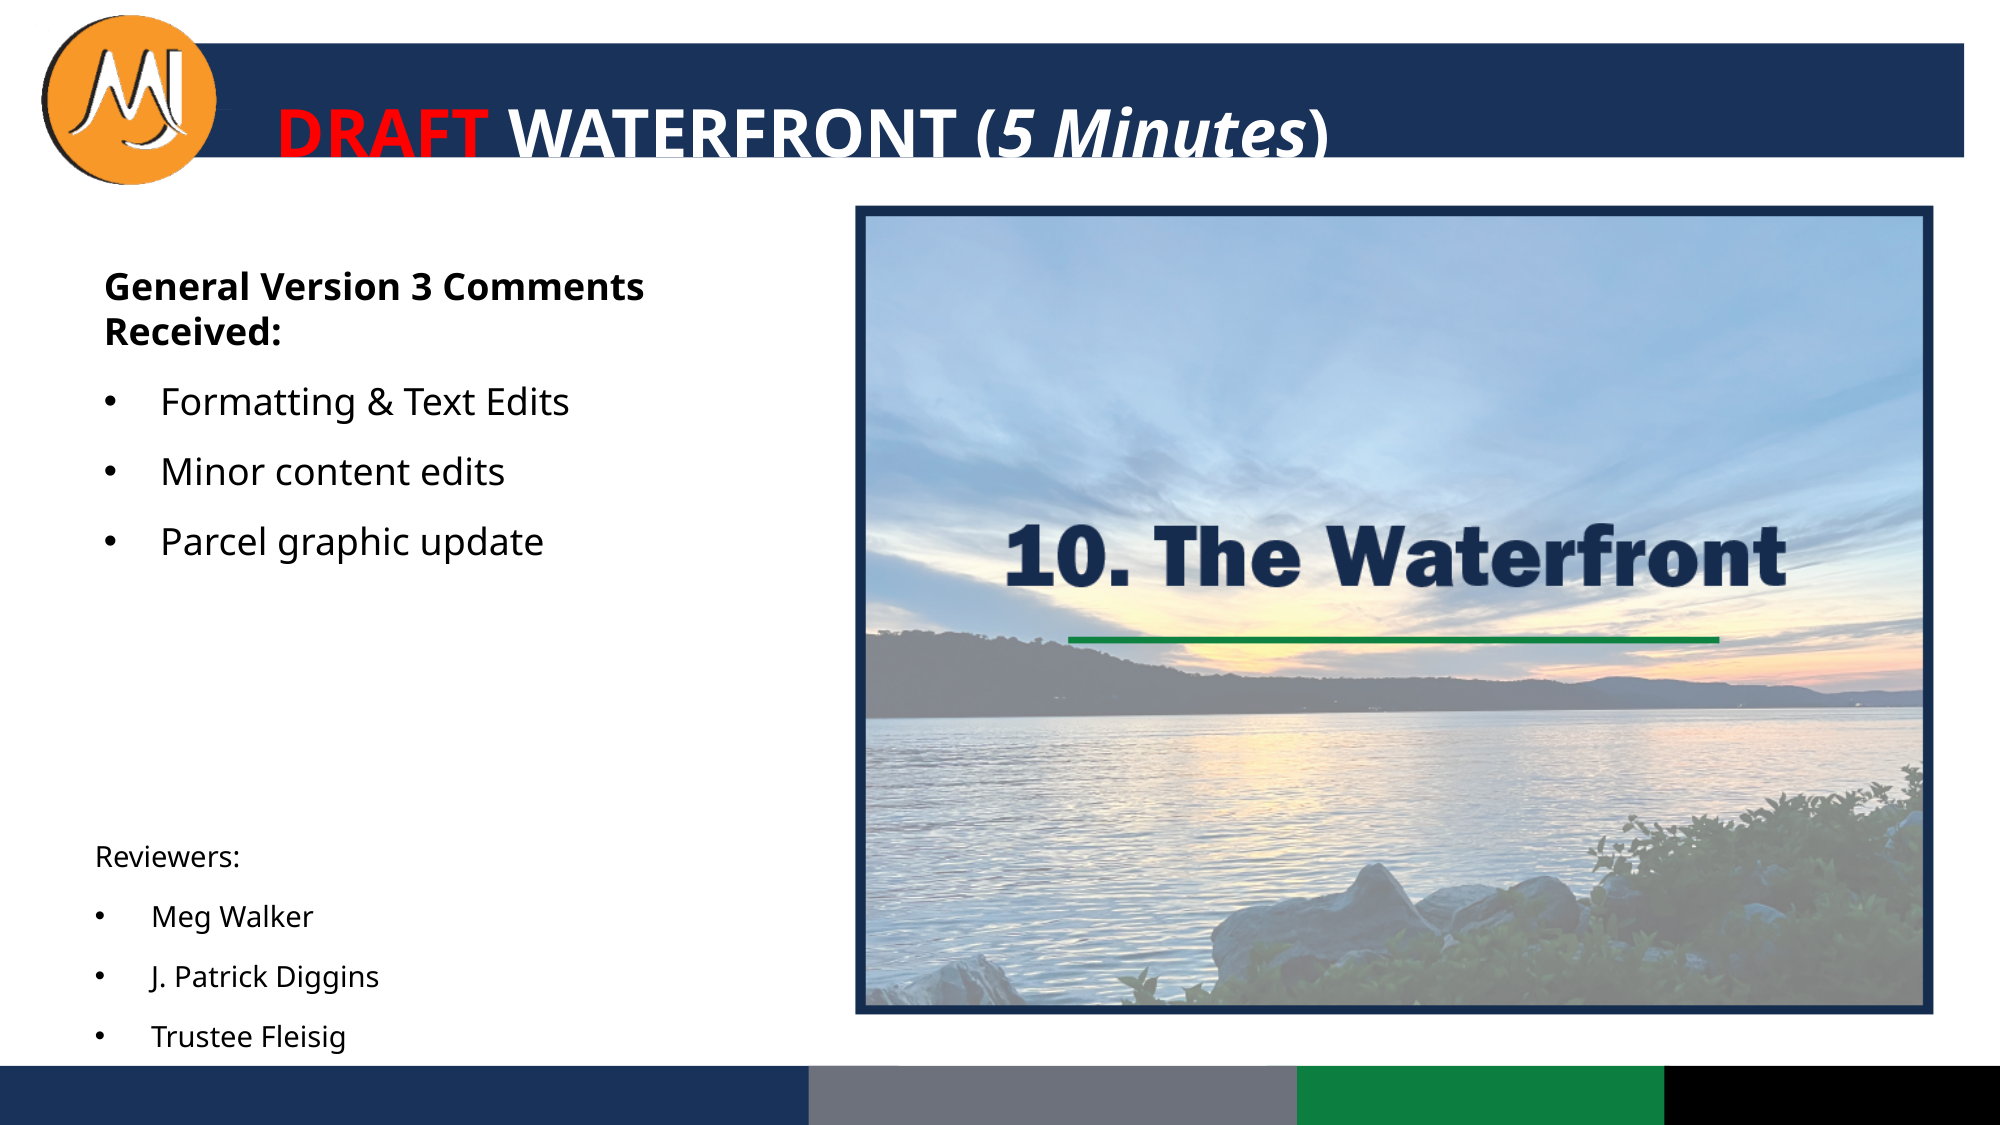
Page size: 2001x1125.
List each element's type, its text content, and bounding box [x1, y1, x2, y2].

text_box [0, 1065, 2000, 1125]
text_box Reviewers: Meg Walker J. Patrick Diggins Trustee Fleisig [79, 830, 741, 1061]
text_box DRAFT WATERFRONT (5 Minutes) [261, 83, 1927, 178]
text_box [231, 42, 1965, 158]
text_box General Version 3 Comments Received: Formatting & Text Edits Minor content edits Parcel graphic update [89, 255, 750, 571]
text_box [27, 0, 231, 201]
picture [849, 198, 1944, 1025]
